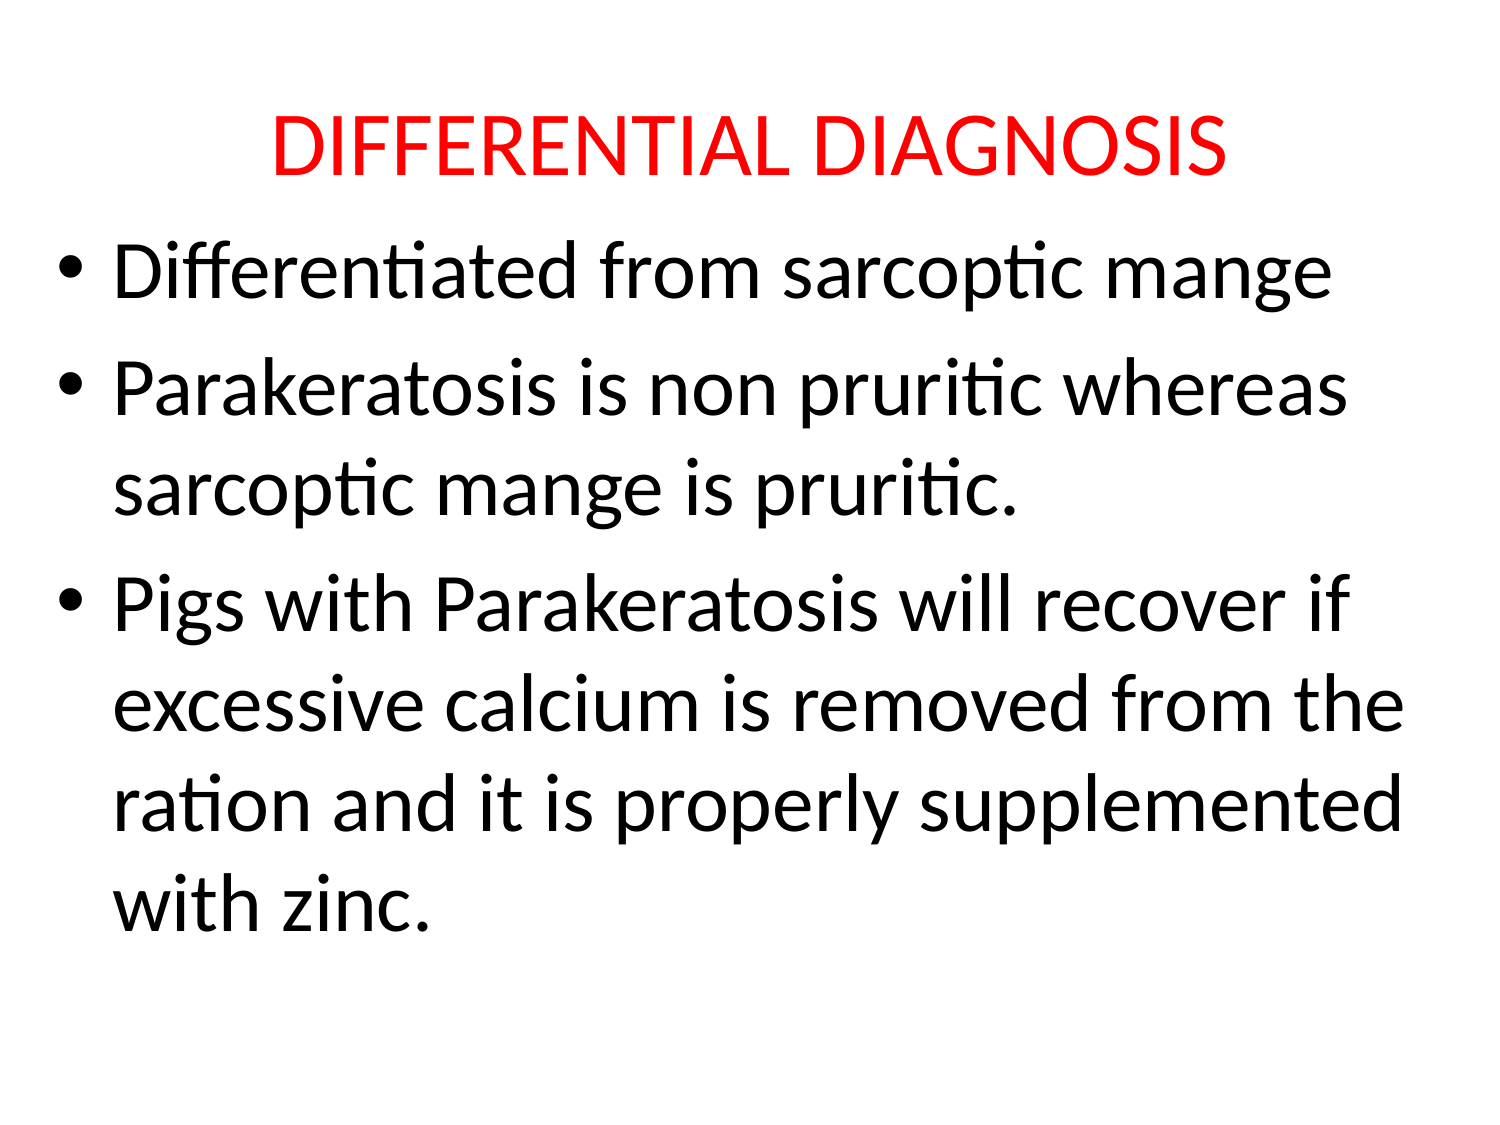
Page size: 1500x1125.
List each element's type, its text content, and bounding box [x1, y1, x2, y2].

list Differentiated from sarcoptic mange Parakeratosis is non pruritic whereas sarcoptic mange is pruritic. Pigs with Parakeratosis will recover if excessive calcium is removed from the ration and it is properly supplemented with zinc. [41, 208, 1459, 1083]
title DIFFERENTIAL DIAGNOSIS [75, 45, 1425, 208]
